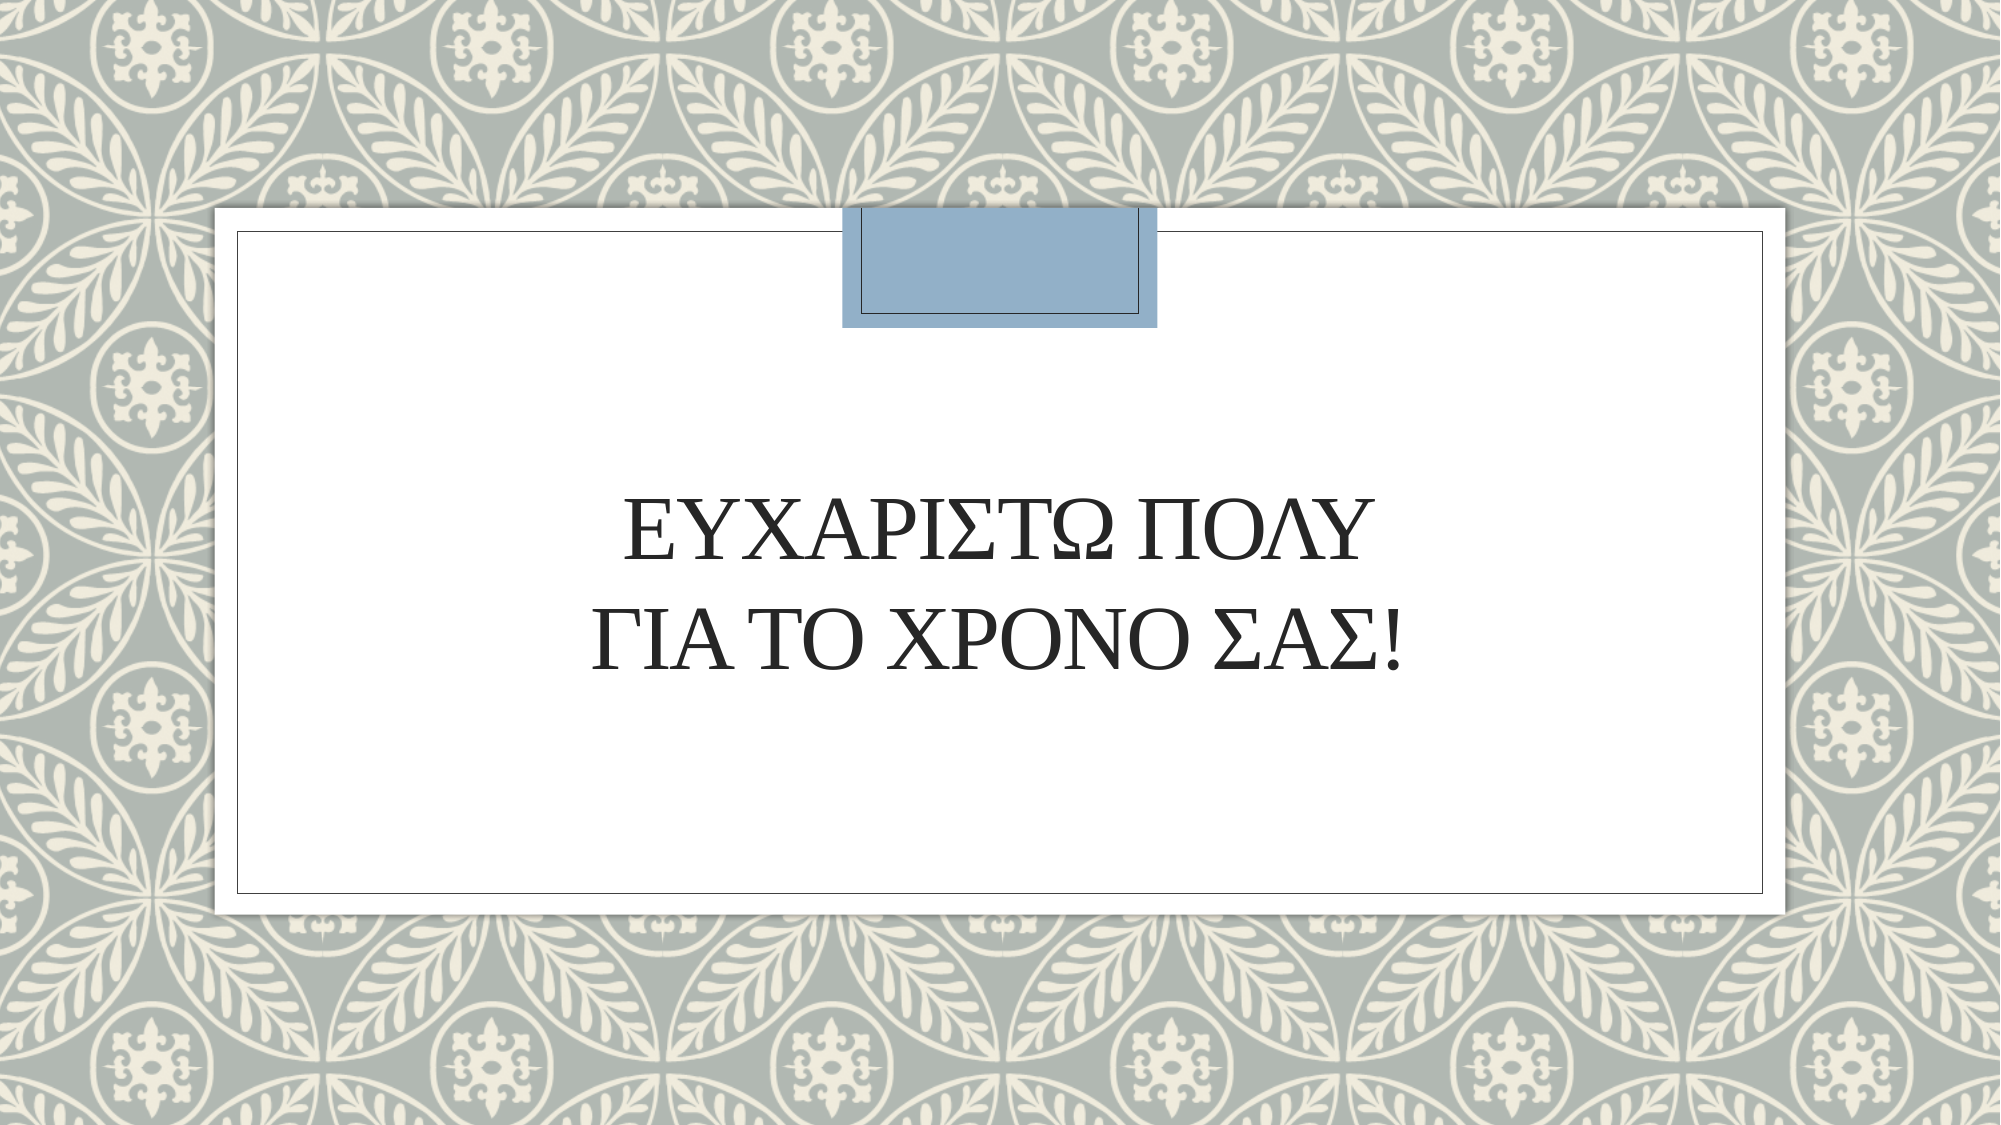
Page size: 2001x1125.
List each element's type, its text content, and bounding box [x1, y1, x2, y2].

title ΕΥΧΑΡΙΣΤΩ ΠΟΛυ για το χρονο σας! [256, 365, 1744, 791]
